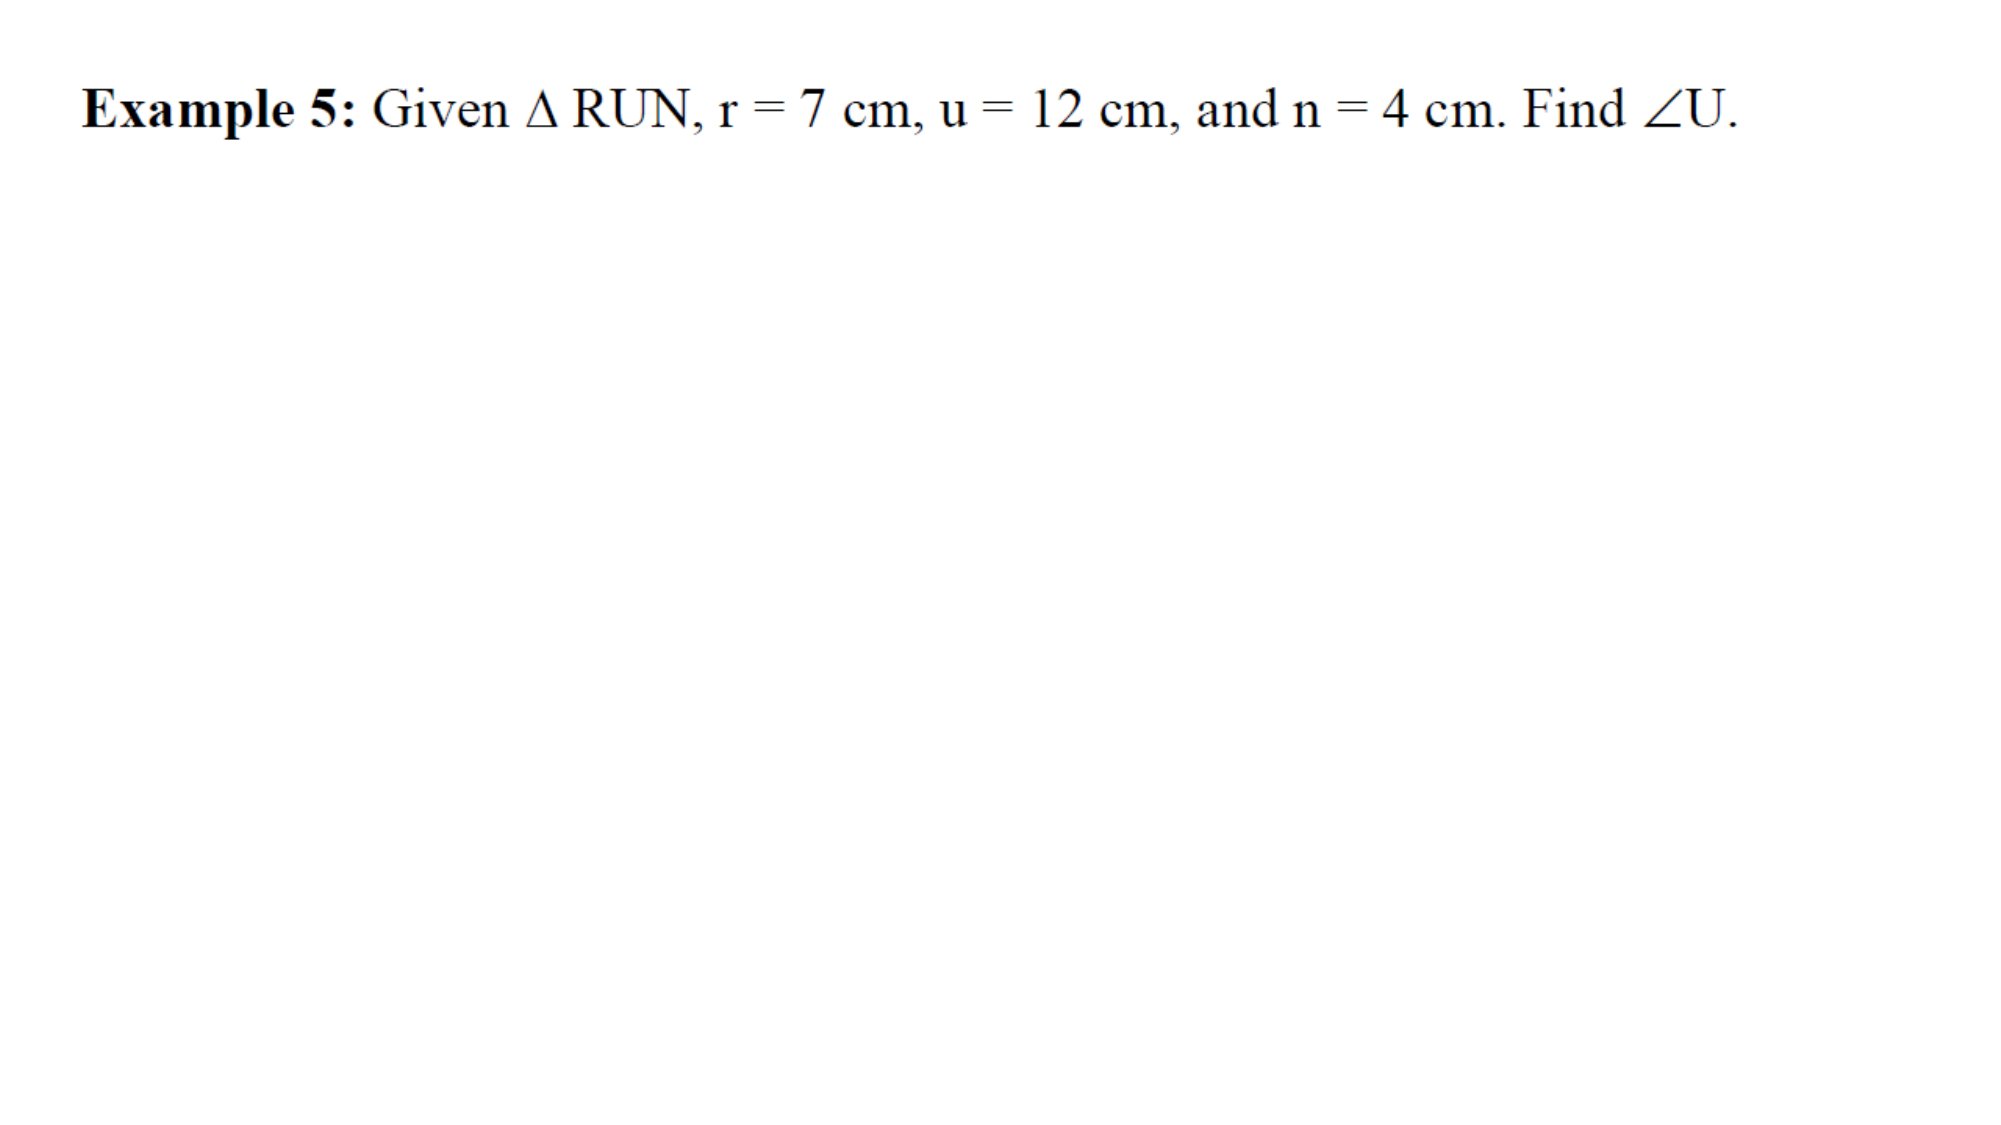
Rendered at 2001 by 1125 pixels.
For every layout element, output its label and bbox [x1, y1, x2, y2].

list [58, 67, 1748, 151]
